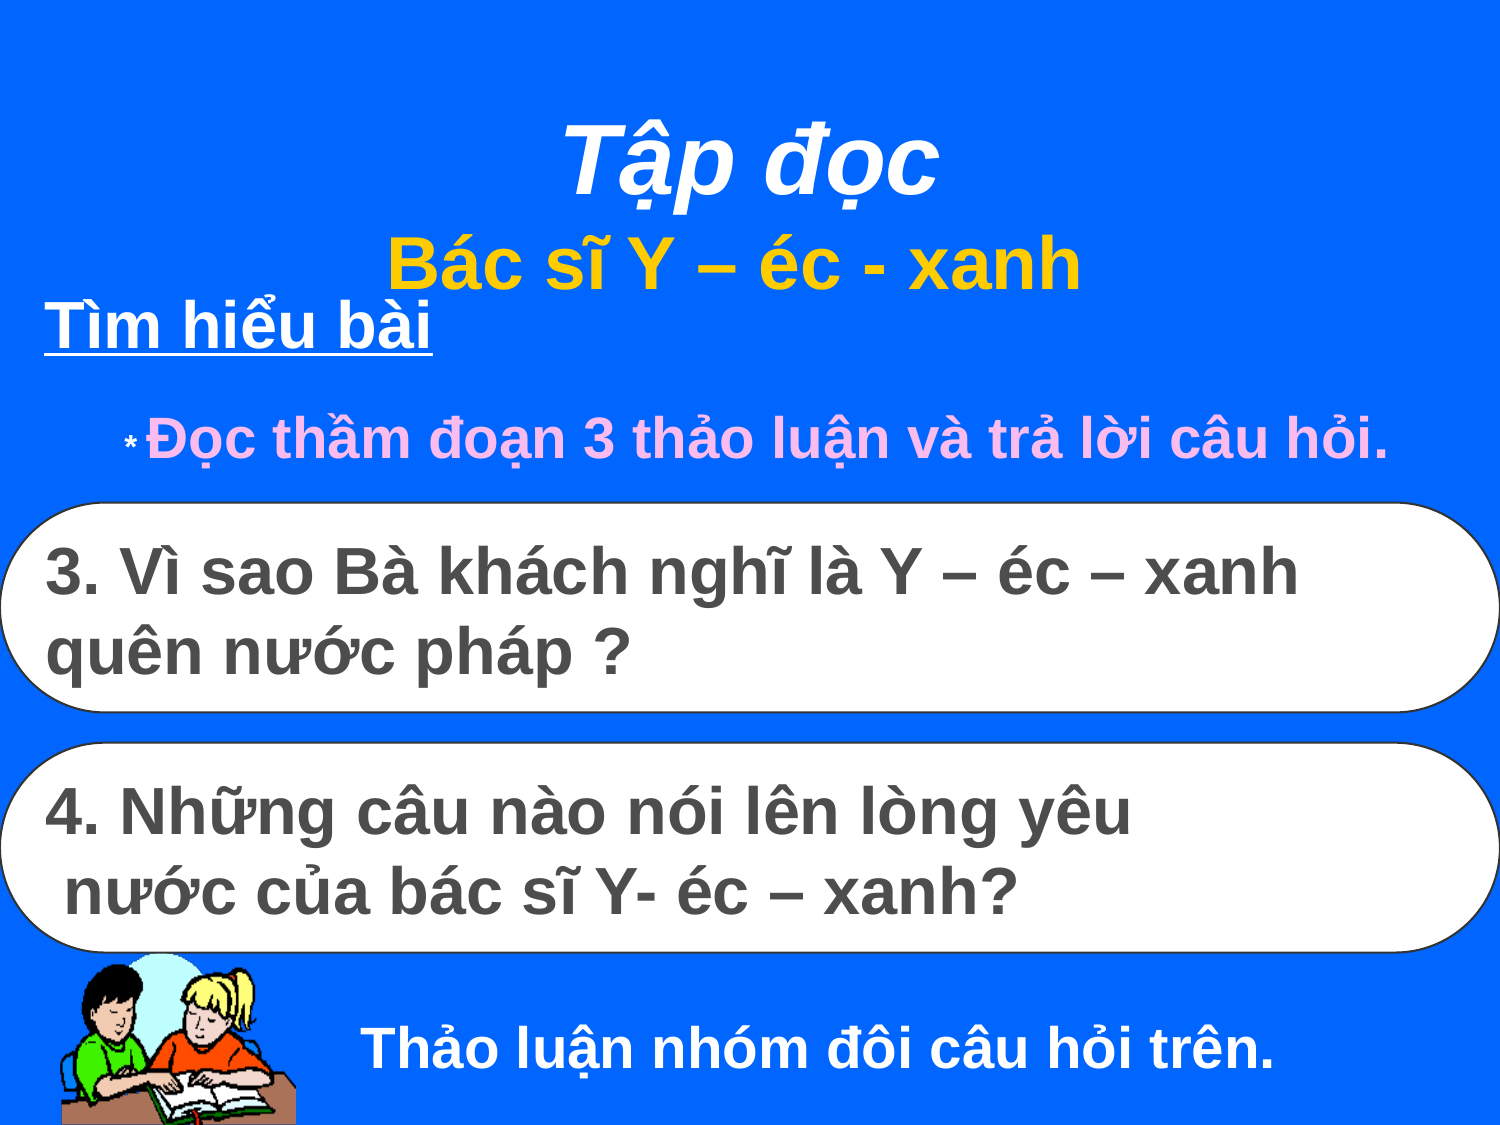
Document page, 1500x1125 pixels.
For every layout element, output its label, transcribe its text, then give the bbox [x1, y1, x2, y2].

text_box * Đọc thầm đoạn 3 thảo luận và trả lời câu hỏi. [59, 392, 1455, 478]
text_box Tìm hiểu bài [12, 274, 466, 370]
text_box Tập đọc [425, 87, 1075, 207]
picture [59, 952, 296, 1125]
text_box Bác sĩ Y – éc - xanh [315, 207, 1155, 312]
text_box 3. Vì sao Bà khách nghĩ là Y – éc – xanh quên nước pháp ? [0, 502, 1500, 713]
text_box 4. Những câu nào nói lên lòng yêu nước của bác sĩ Y- éc – xanh? [0, 742, 1500, 953]
text_box Thảo luận nhóm đôi câu hỏi trên. [300, 1002, 1350, 1088]
